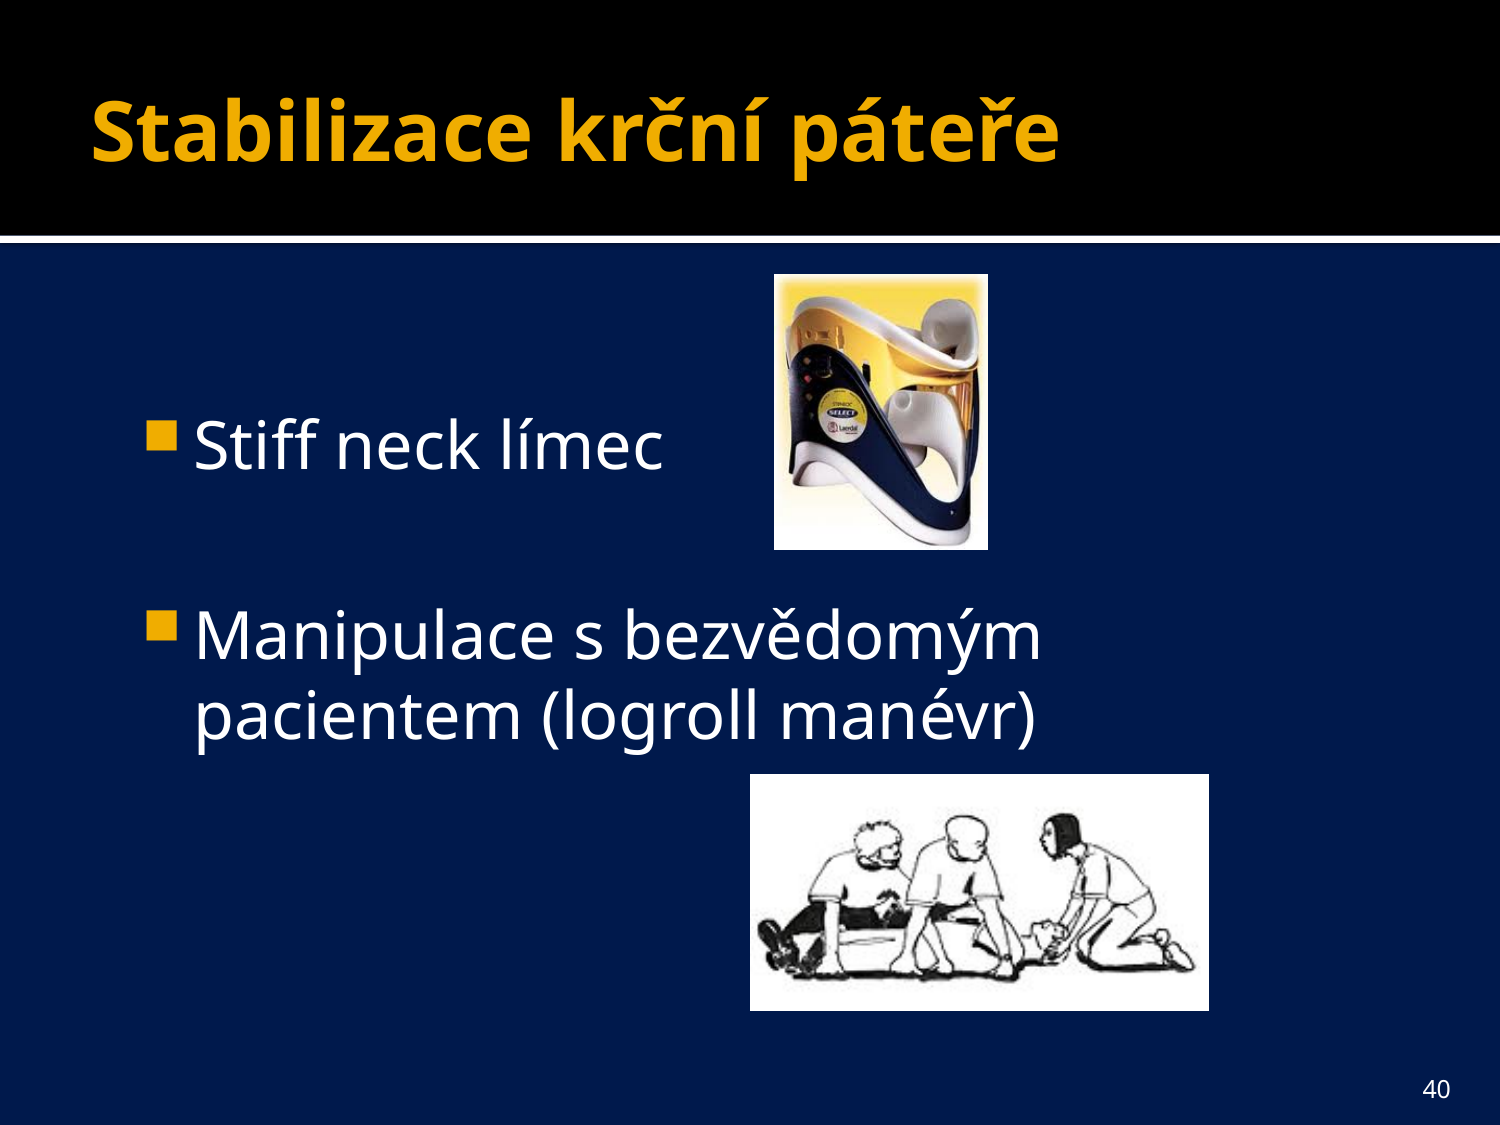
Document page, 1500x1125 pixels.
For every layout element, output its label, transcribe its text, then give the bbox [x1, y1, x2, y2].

list Stiff neck límec Manipulace s bezvědomým pacientem (logroll manévr) [112, 387, 1388, 1063]
slide_number 40 [1345, 1062, 1467, 1108]
picture [774, 274, 988, 551]
title Stabilizace krční páteře [75, 25, 1425, 231]
picture [749, 774, 1209, 1011]
